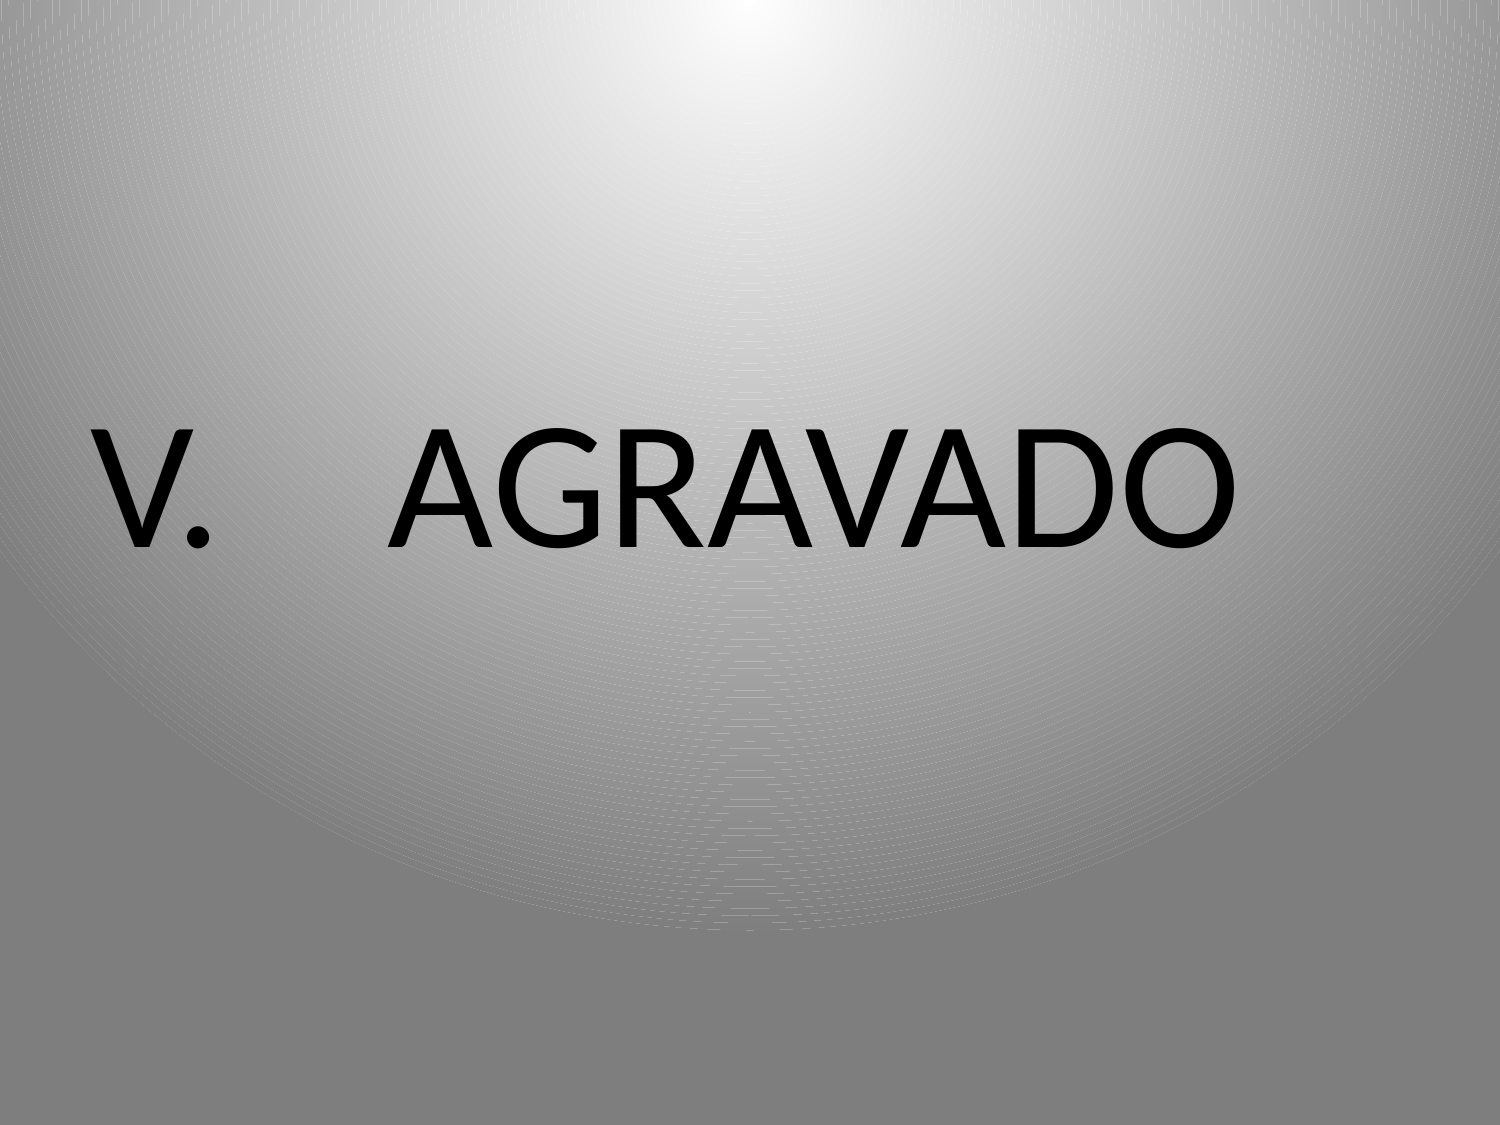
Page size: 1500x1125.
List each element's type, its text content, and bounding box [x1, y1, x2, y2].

list V. AGRAVADO [75, 356, 1425, 752]
